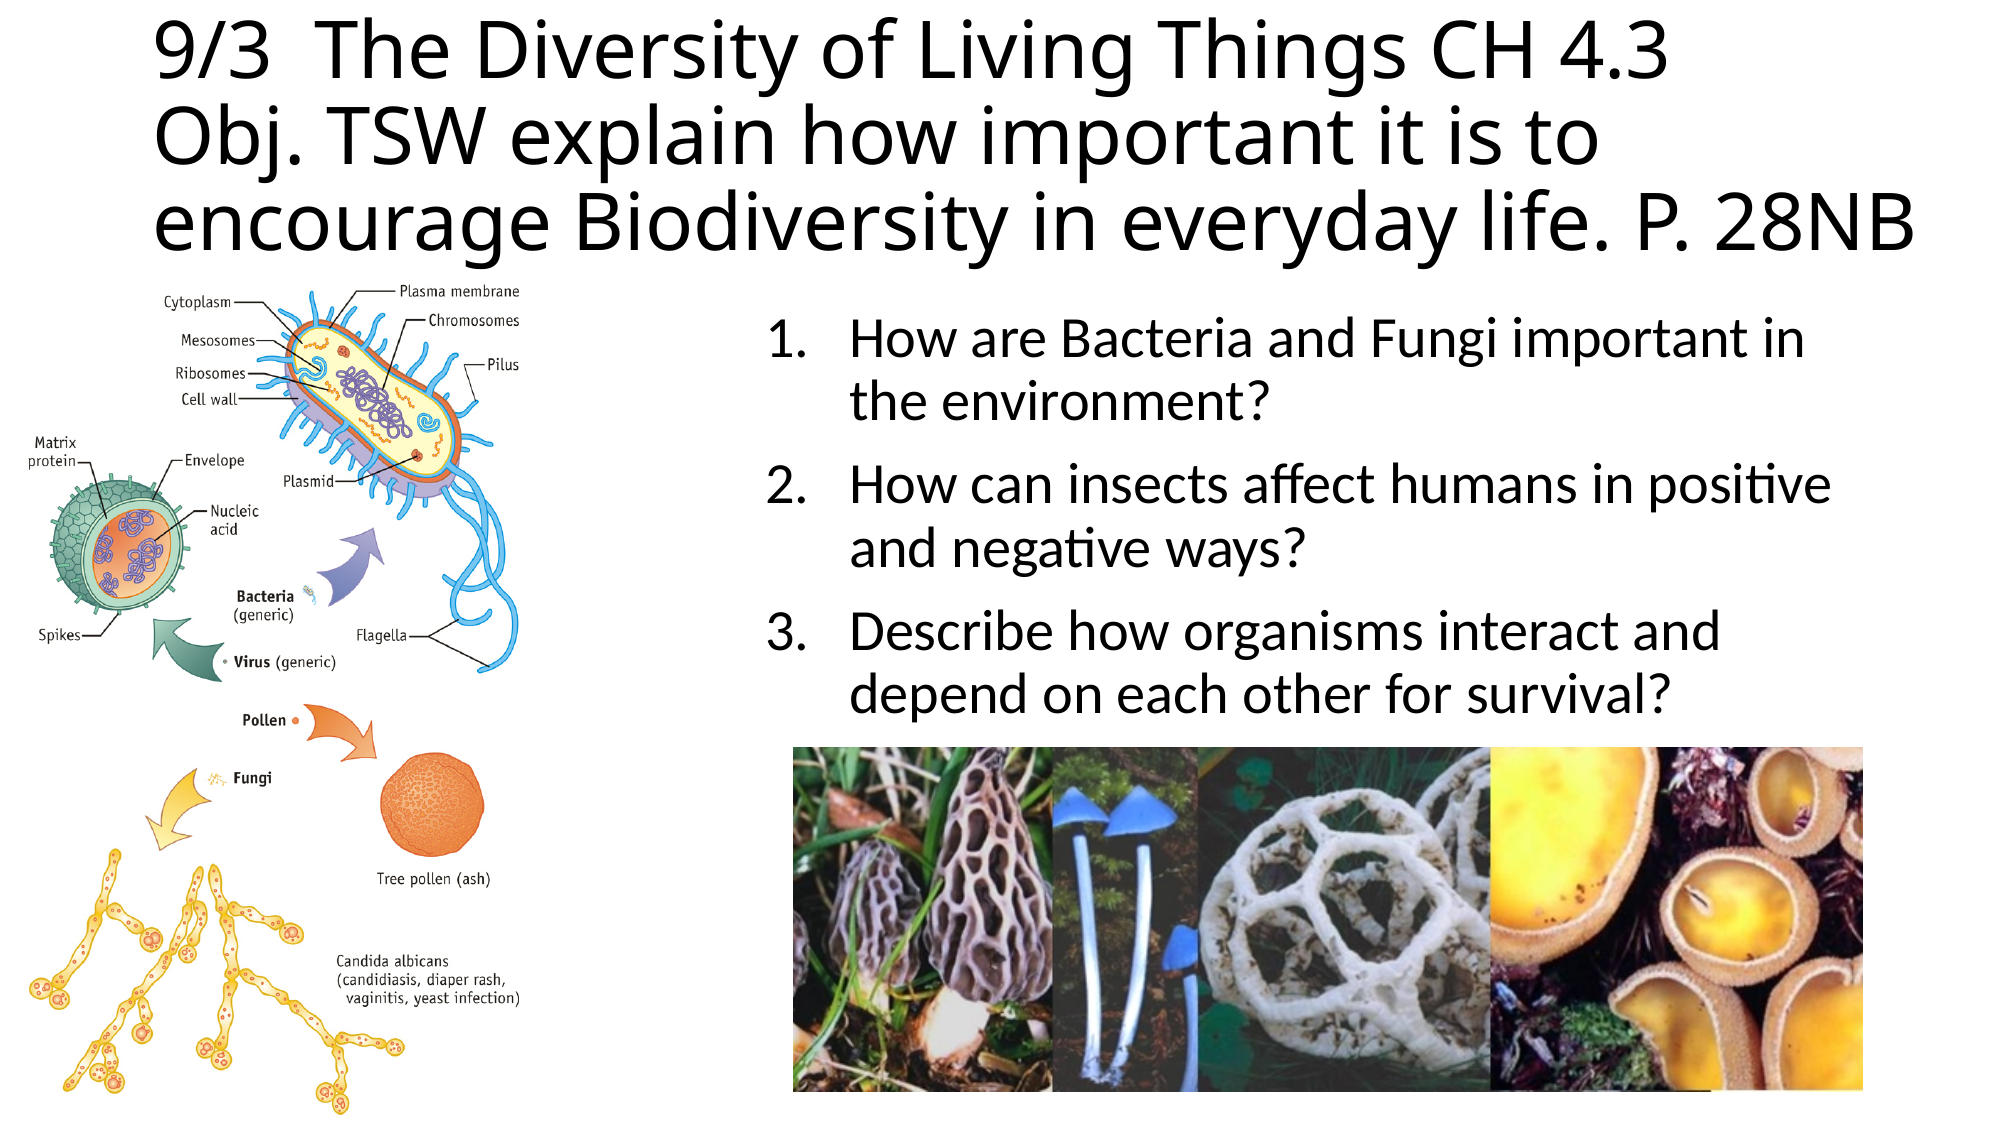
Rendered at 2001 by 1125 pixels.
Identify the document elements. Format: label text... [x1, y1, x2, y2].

picture [793, 747, 1863, 1092]
picture [20, 277, 526, 1125]
title 9/3 The Diversity of Living Things CH 4.3 Obj. TSW explain how important it is to encourage Biodiversity in everyday life. P. 28NB [137, 0, 2000, 278]
list How are Bacteria and Fungi important in the environment? How can insects affect humans in positive and negative ways? Describe how organisms interact and depend on each other for survival? [750, 299, 1863, 1014]
